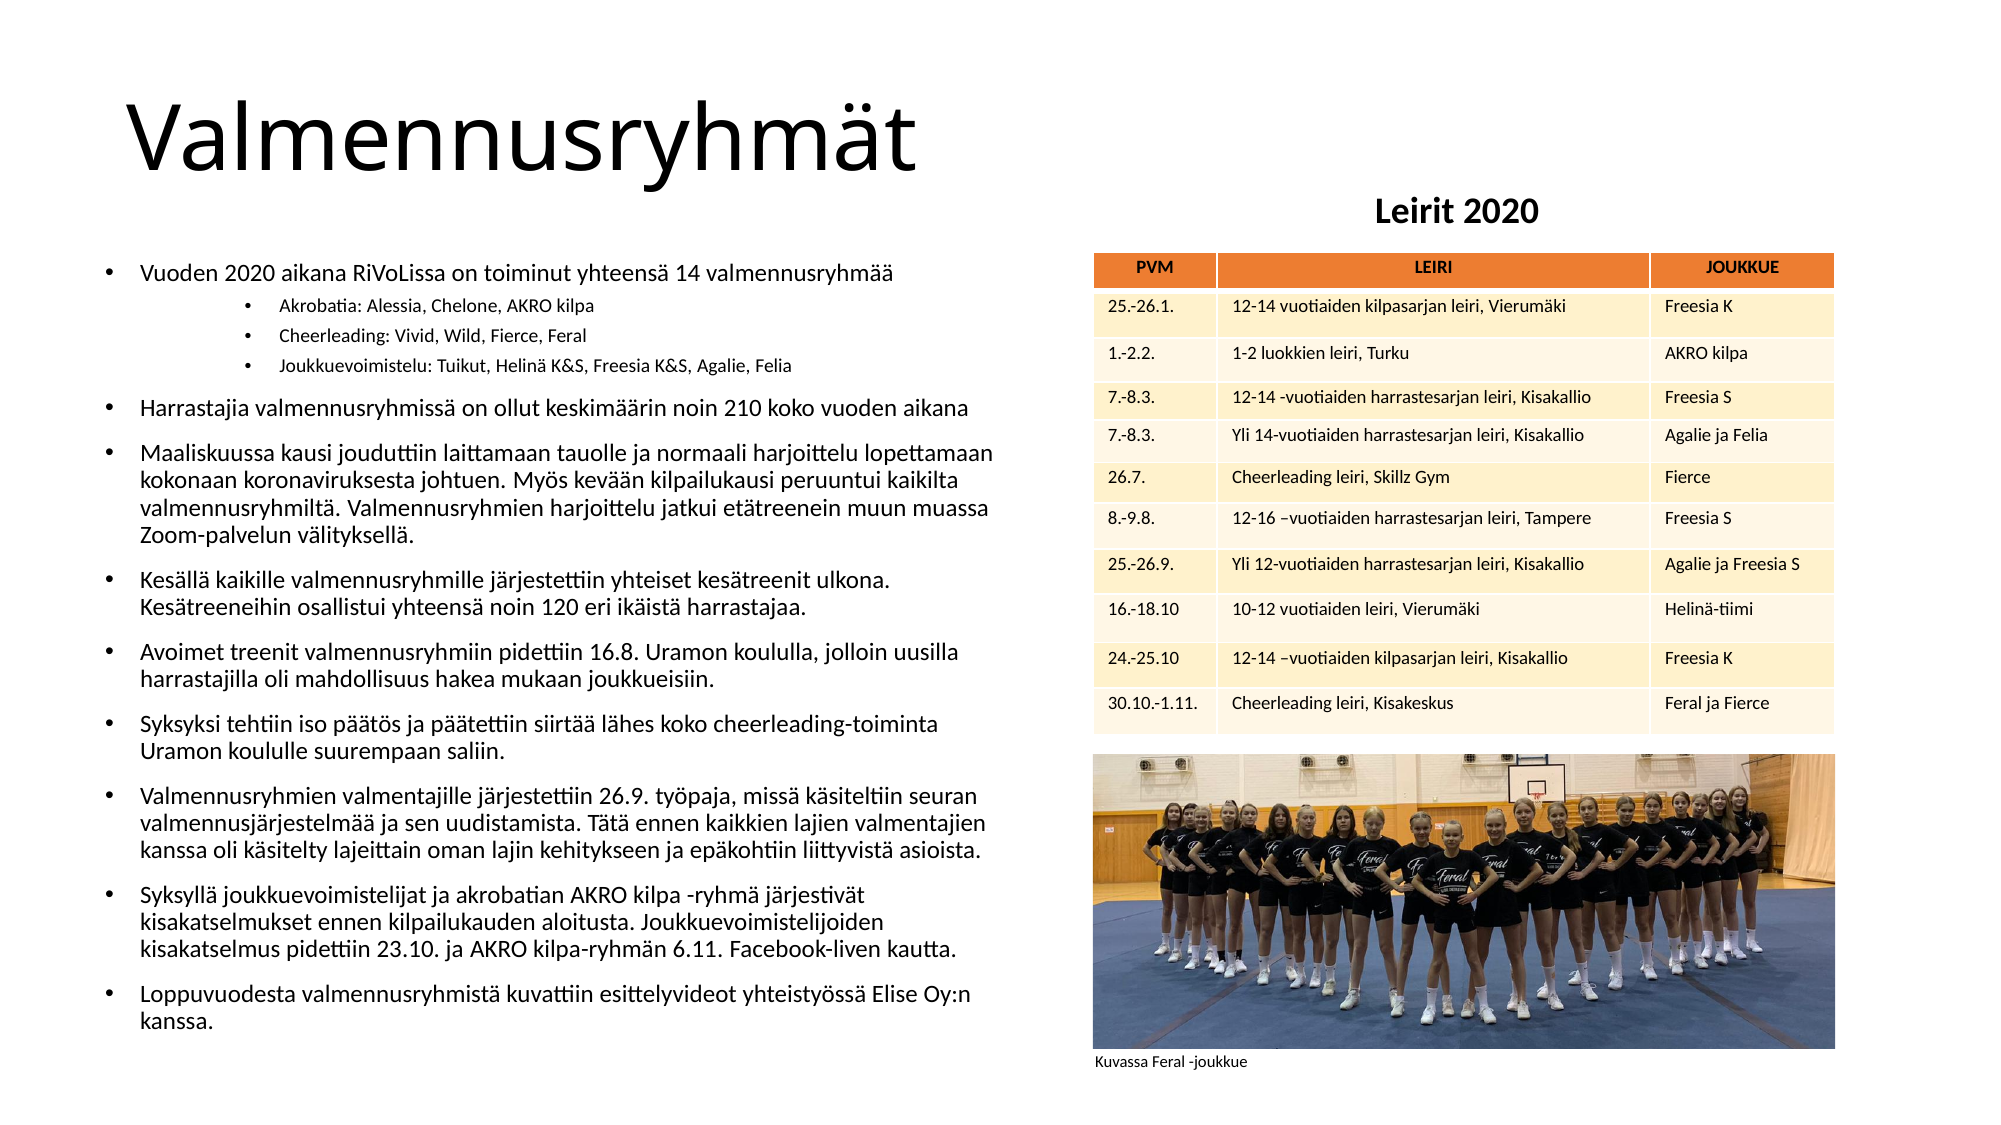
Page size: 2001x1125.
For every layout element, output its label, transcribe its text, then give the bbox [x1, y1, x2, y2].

table_cell Helinä-tiimi [1651, 595, 1834, 642]
table_cell Fierce [1651, 463, 1834, 502]
table_cell AKRO kilpa [1651, 339, 1834, 381]
table_cell Yli 12-vuotiaiden harrastesarjan leiri, Kisakallio [1218, 550, 1649, 593]
table_cell 12-16 –vuotiaiden harrastesarjan leiri, Tampere [1218, 504, 1649, 548]
table_cell Agalie ja Freesia S [1651, 550, 1834, 593]
text_box Kuvassa Feral -joukkue [1079, 1043, 1866, 1079]
table_cell Agalie ja Felia [1651, 421, 1834, 462]
table_cell Feral ja Fierce [1651, 689, 1834, 734]
table_cell 26.7. [1094, 463, 1216, 502]
table_cell 10-12 vuotiaiden leiri, Vierumäki [1218, 595, 1649, 642]
table_header PVM [1094, 253, 1216, 288]
table_cell 1-2 luokkien leiri, Turku [1218, 339, 1649, 381]
table_cell 25.-26.9. [1094, 550, 1216, 593]
title Valmennusryhmät [110, 76, 1836, 204]
table_cell 7.-8.3. [1094, 421, 1216, 462]
picture [1092, 754, 1836, 1049]
table_cell Freesia S [1651, 504, 1834, 548]
table_header LEIRI [1218, 253, 1649, 288]
table_cell 8.-9.8. [1094, 504, 1216, 548]
list Vuoden 2020 aikana RiVoLissa on toiminut yhteensä 14 valmennusryhmää Akrobatia: Alessia, Chelone, AKRO kilpa Cheerleading: Vivid, Wild, Fierce, Feral Joukkuevoimistelu: Tuikut, Helinä K&S, Freesia K&S, Agalie, Felia Harrastajia valmennusryhmissä on ollut keskimäärin noin 210 koko vuoden aikana Maaliskuussa kausi jouduttiin laittamaan tauolle ja normaali harjoittelu lopettamaan kokonaan koronaviruksesta johtuen. Myös kevään kilpailukausi peruuntui kaikilta valmennusryhmiltä. Valmennusryhmien harjoittelu jatkui etätreenein muun muassa Zoom-palvelun välityksellä. Kesällä kaikille valmennusryhmille järjestettiin yhteiset kesätreenit ulkona. Kesätreeneihin osallistui yhteensä noin 120 eri ikäistä harrastajaa. Avoimet treenit valmennusryhmiin pidettiin 16.8. Uramon koululla, jolloin uusilla harrastajilla oli mahdollisuus hakea mukaan joukkueisiin. Syksyksi tehtiin iso päätös ja päätettiin siirtää lähes koko cheerleading-toiminta Uramon koululle suurempaan saliin. Valmennusryhmien valmentajille järjestettiin 26.9. työpaja, missä käsiteltiin seuran valmennusjärjestelmää ja sen uudistamista. Tätä ennen kaikkien lajien valmentajien kanssa oli käsitelty lajeittain oman lajin kehitykseen ja epäkohtiin liittyvistä asioista. Syksyllä joukkuevoimistelijat ja akrobatian AKRO kilpa -ryhmä järjestivät kisakatselmukset ennen kilpailukauden aloitusta. Joukkuevoimistelijoiden kisakatselmus pidettiin 23.10. ja AKRO kilpa-ryhmän 6.11. Facebook-liven kautta. Loppuvuodesta valmennusryhmistä kuvattiin esittelyvideot yhteistyössä Elise Oy:n kanssa. [90, 252, 1043, 1048]
table_cell 30.10.-1.11. [1094, 689, 1216, 734]
table_cell Freesia K [1651, 643, 1834, 687]
table_header JOUKKUE [1651, 253, 1834, 288]
table_cell 12-14 –vuotiaiden kilpasarjan leiri, Kisakallio [1218, 643, 1649, 687]
table_cell 24.-25.10 [1094, 643, 1216, 687]
table_cell Cheerleading leiri, Skillz Gym [1218, 463, 1649, 502]
table_cell Freesia K [1651, 294, 1834, 337]
table_cell Cheerleading leiri, Kisakeskus [1218, 689, 1649, 734]
table_cell Yli 14-vuotiaiden harrastesarjan leiri, Kisakallio [1218, 421, 1649, 462]
table_cell 7.-8.3. [1094, 383, 1216, 419]
text_box Leirit 2020 [1360, 178, 1566, 239]
table_cell 1.-2.2. [1094, 339, 1216, 381]
table_cell 16.-18.10 [1094, 595, 1216, 642]
table_cell Freesia S [1651, 383, 1834, 419]
table_cell 25.-26.1. [1094, 294, 1216, 337]
table_cell 12-14 vuotiaiden kilpasarjan leiri, Vierumäki [1218, 294, 1649, 337]
table_cell 12-14 -vuotiaiden harrastesarjan leiri, Kisakallio [1218, 383, 1649, 419]
